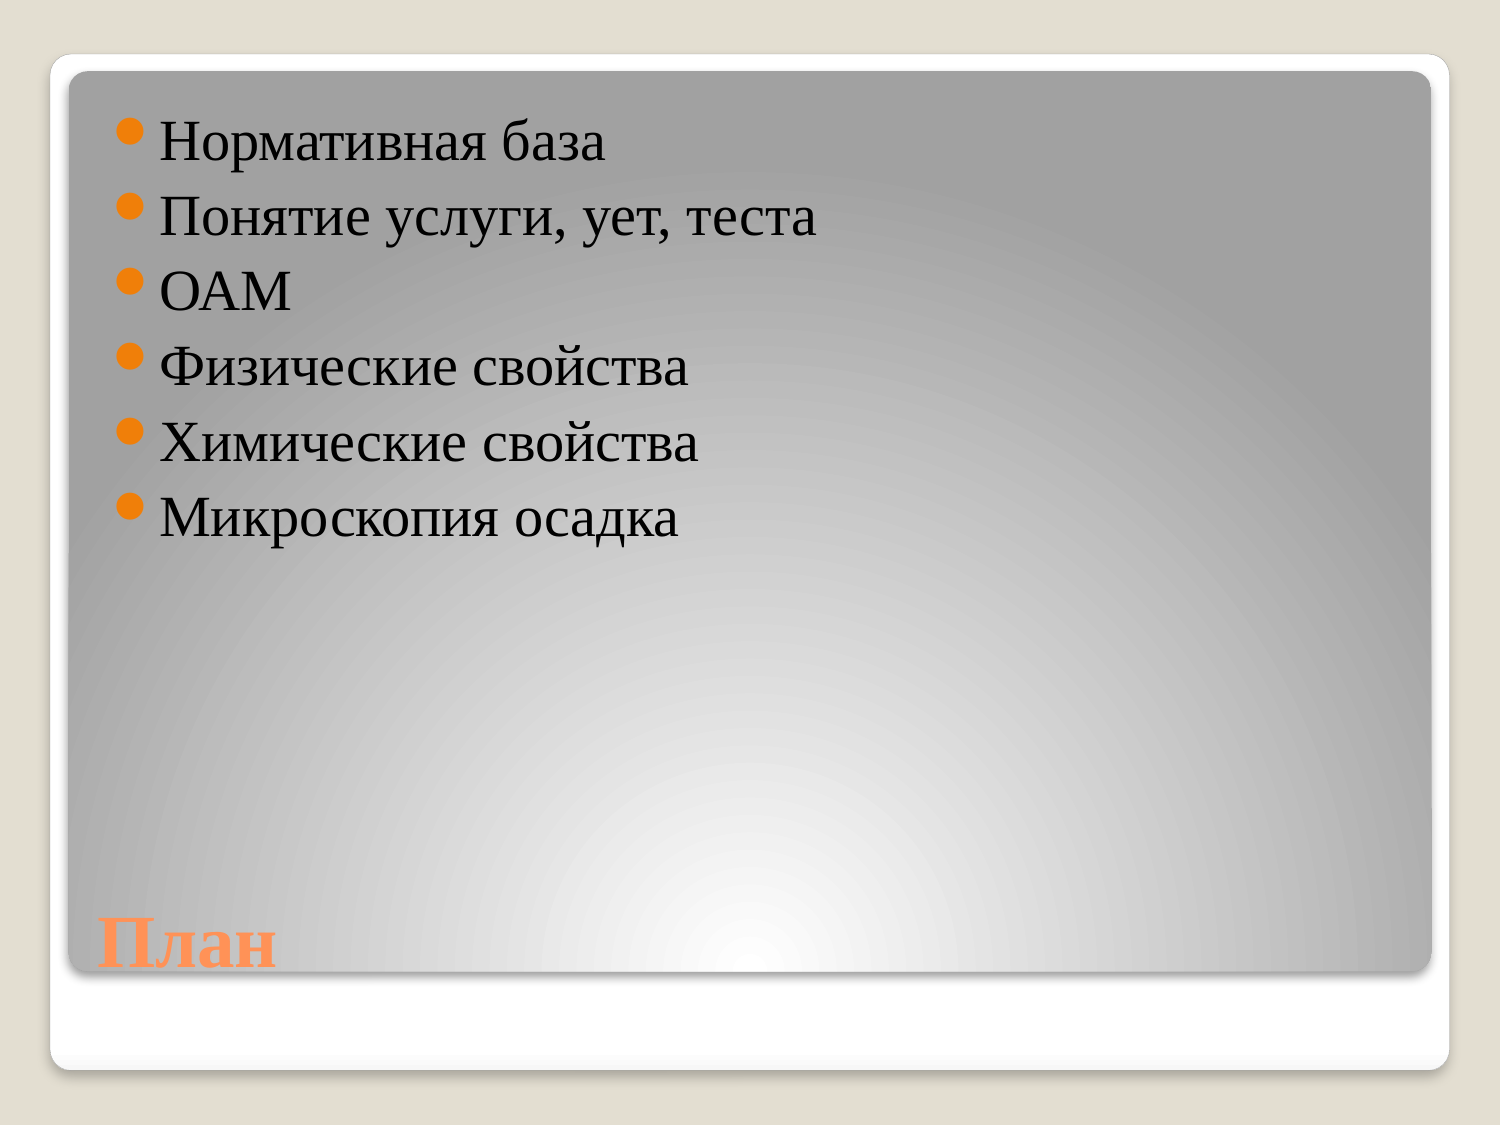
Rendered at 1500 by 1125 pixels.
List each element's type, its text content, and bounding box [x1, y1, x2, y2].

title План [82, 817, 1425, 990]
list Нормативная база Понятие услуги, ует, теста ОАМ Физические свойства Химические свойства Микроскопия осадка [82, 86, 1425, 774]
